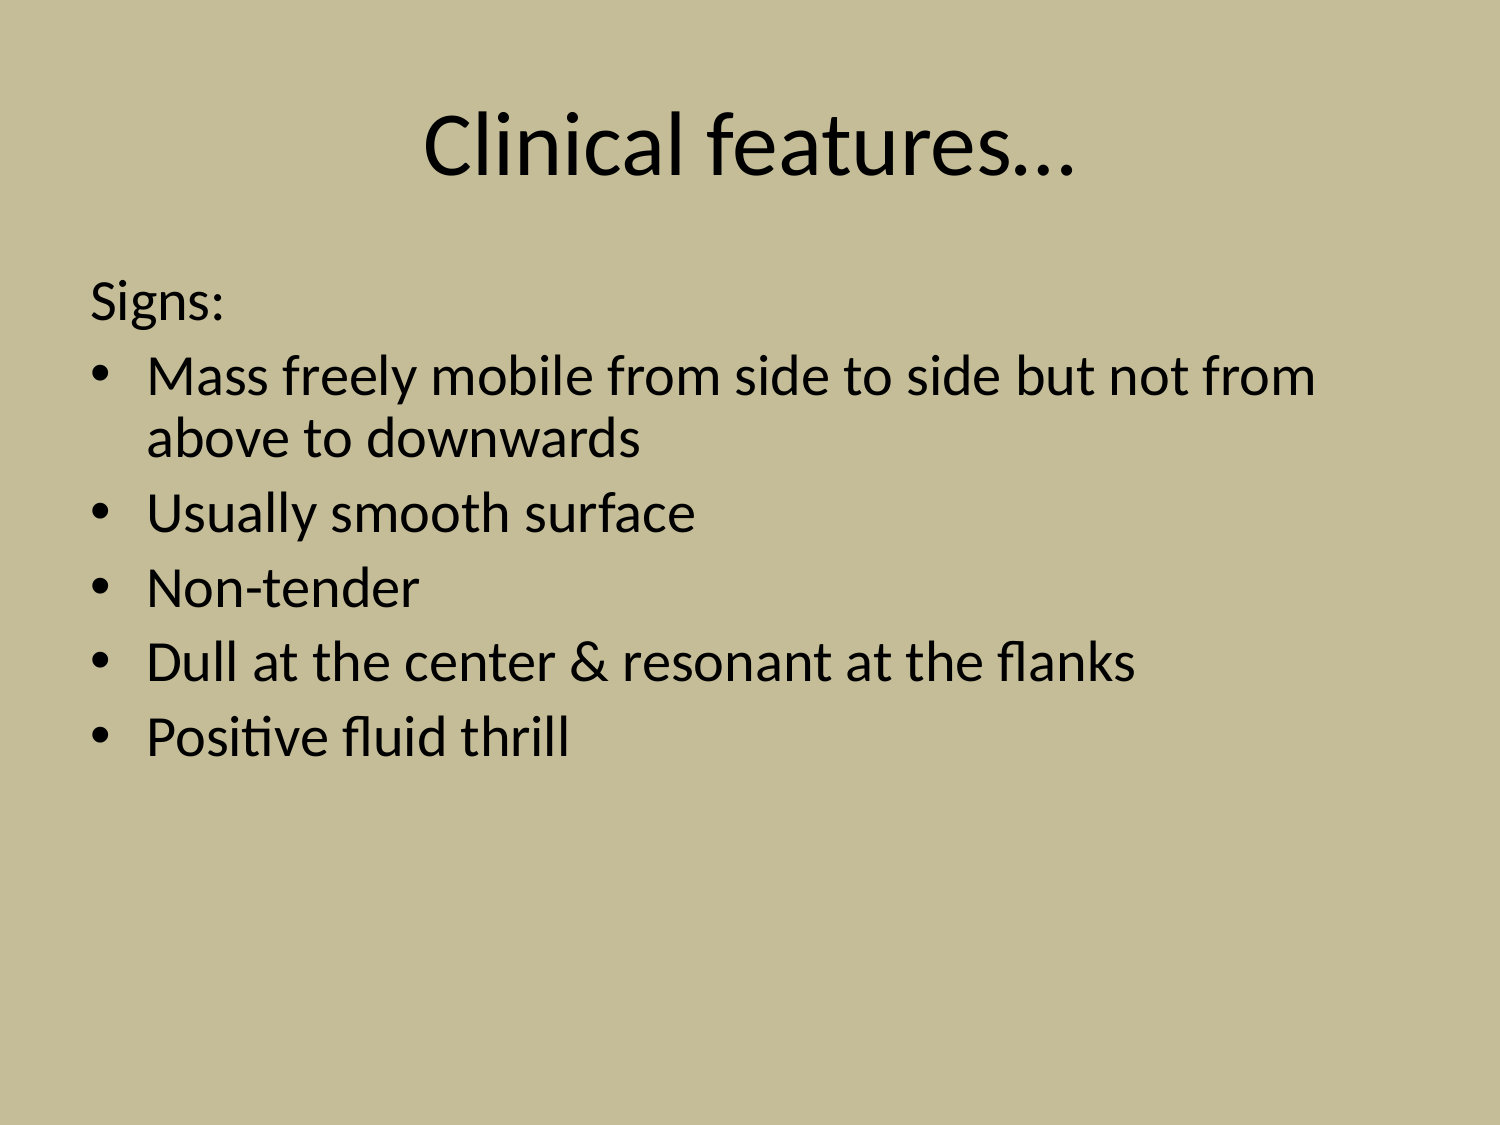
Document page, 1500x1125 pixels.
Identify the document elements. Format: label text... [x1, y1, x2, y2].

list Signs: Mass freely mobile from side to side but not from above to downwards Usually smooth surface Non-tender Dull at the center & resonant at the flanks Positive fluid thrill [75, 262, 1425, 1005]
title Clinical features… [75, 45, 1425, 233]
